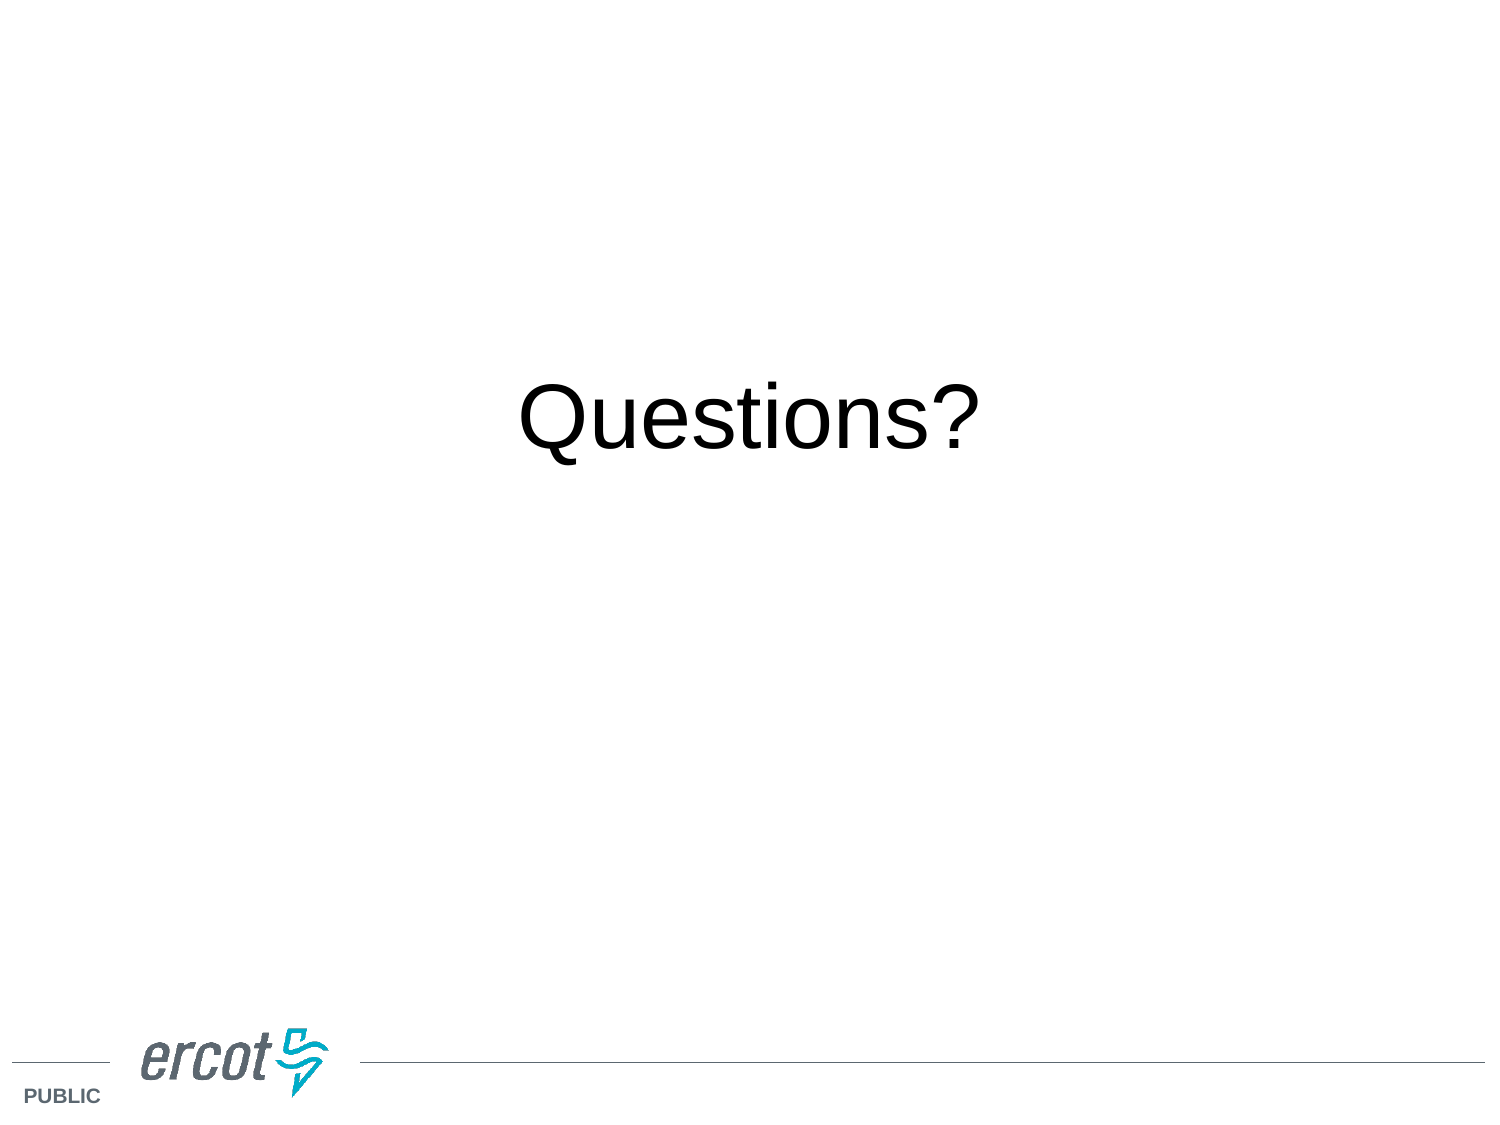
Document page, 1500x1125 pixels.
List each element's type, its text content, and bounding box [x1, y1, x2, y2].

title Questions? [112, 349, 1388, 591]
picture [137, 1024, 332, 1100]
